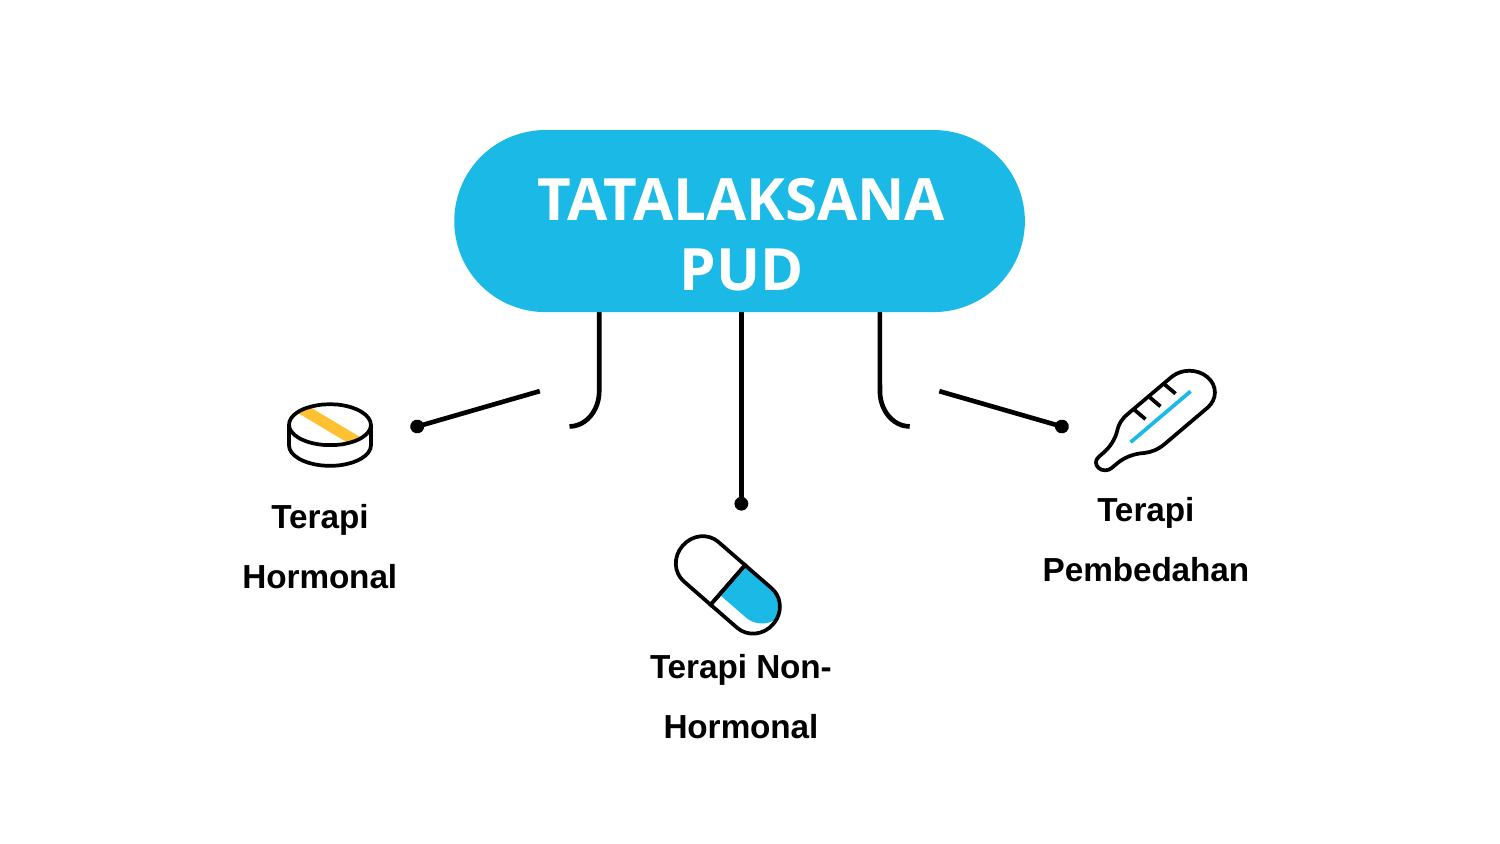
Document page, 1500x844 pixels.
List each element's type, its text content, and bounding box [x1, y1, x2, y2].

text_box Terapi Non-Hormonal [573, 618, 888, 753]
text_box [701, 524, 755, 646]
text_box Terapi Pembedahan [983, 460, 1288, 596]
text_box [288, 404, 372, 467]
subtitle TATALAKSANA PUD [502, 152, 981, 313]
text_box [879, 285, 1063, 427]
text_box Terapi Hormonal [177, 468, 442, 603]
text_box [1094, 368, 1218, 472]
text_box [416, 285, 600, 427]
text_box [454, 130, 1025, 284]
